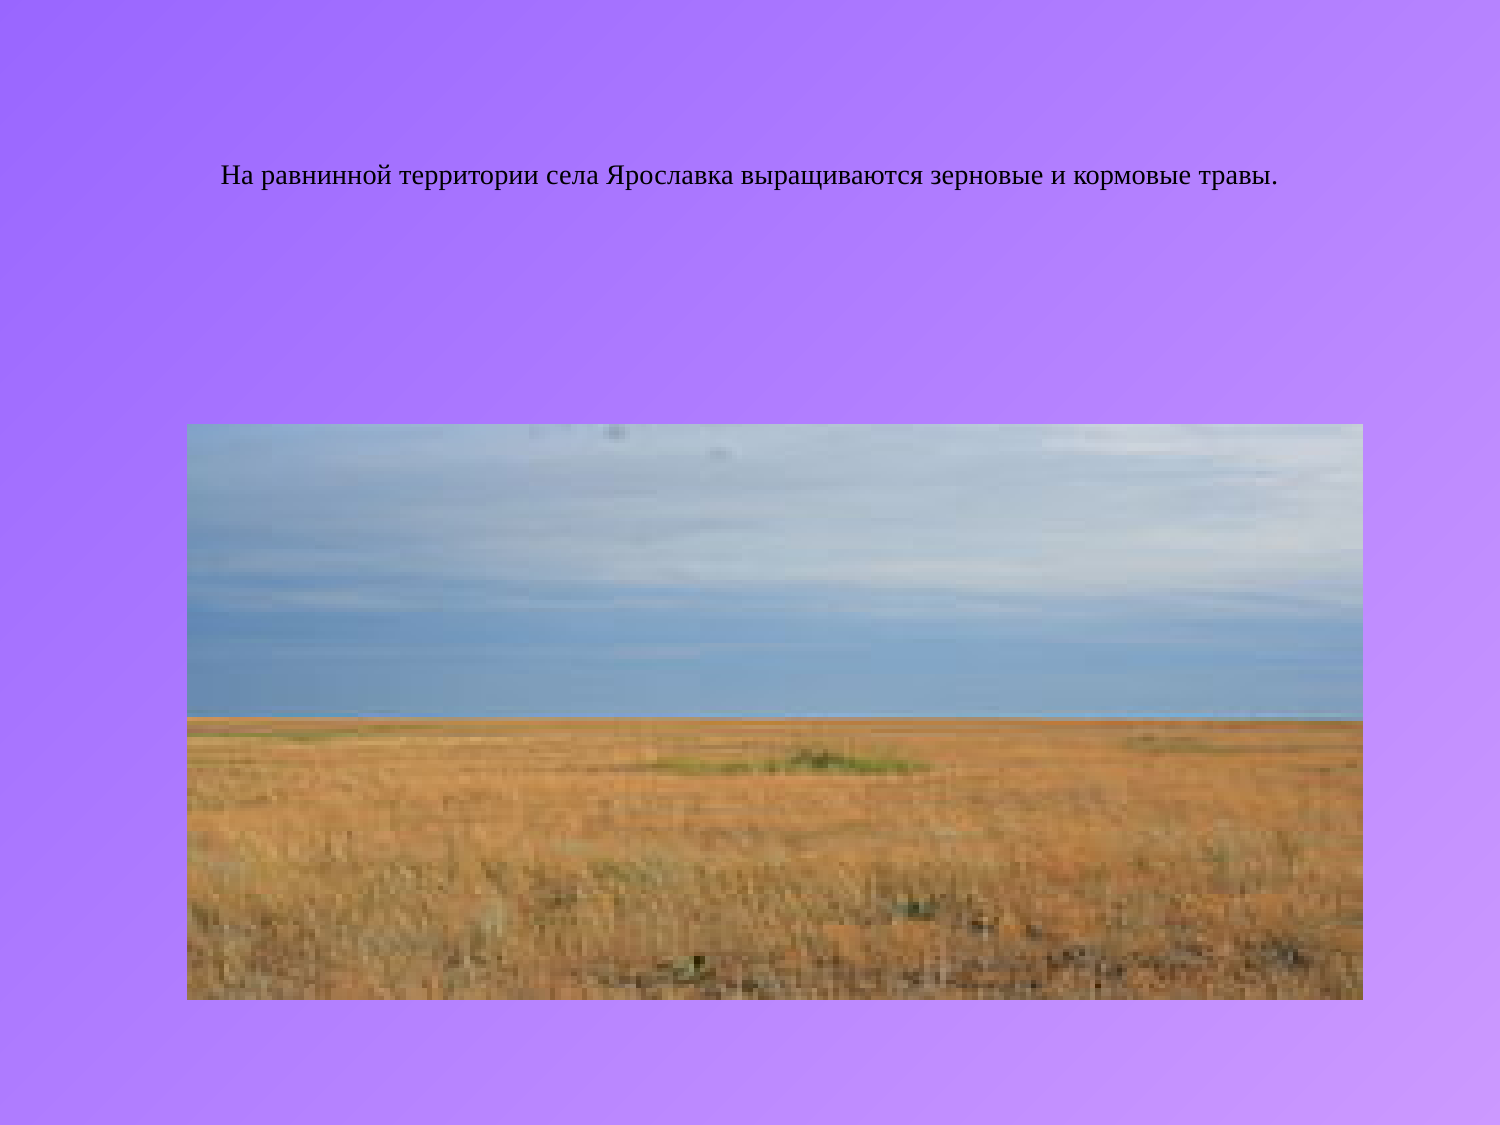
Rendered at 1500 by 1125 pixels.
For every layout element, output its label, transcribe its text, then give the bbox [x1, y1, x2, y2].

title На равнинной территории села Ярославка выращиваются зерновые и кормовые травы. [75, 45, 1425, 233]
picture [187, 424, 1363, 1001]
